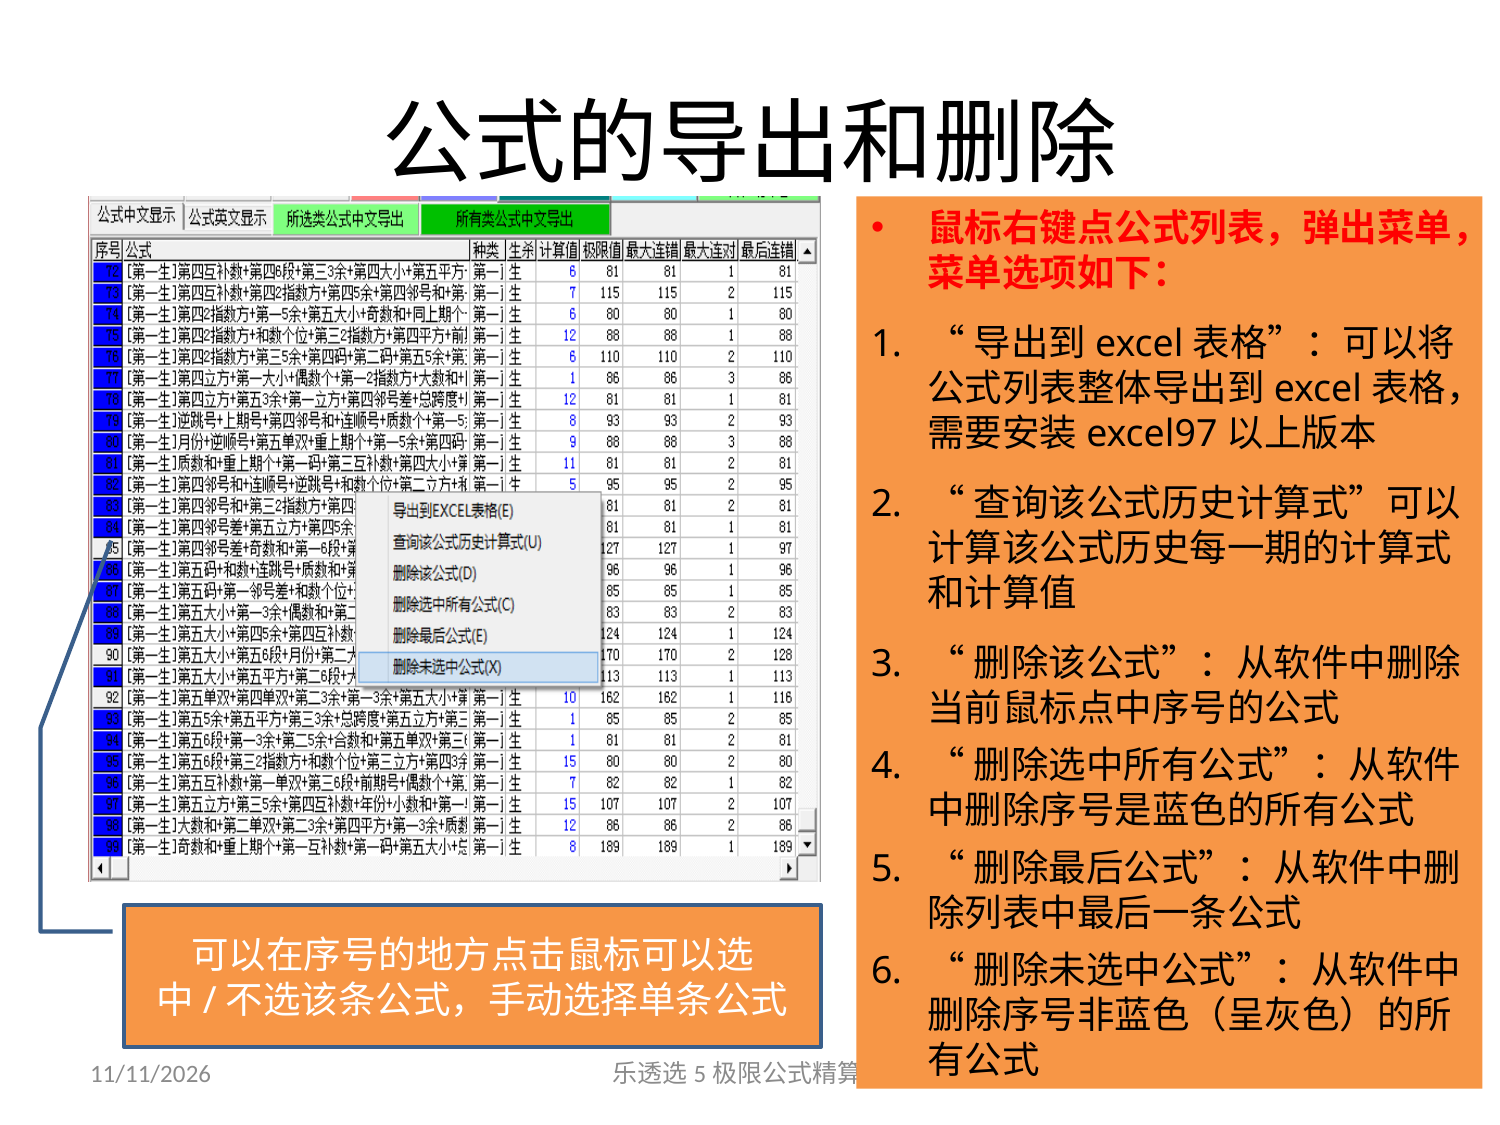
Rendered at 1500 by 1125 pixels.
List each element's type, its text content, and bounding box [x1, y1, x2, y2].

slide_number 15 [1074, 1042, 1425, 1103]
title 公式的导出和删除 [75, 45, 1425, 233]
text_box 可以在序号的地方点击鼠标可以选中/不选该条公式，手动选择单条公式 [122, 903, 823, 1049]
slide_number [75, 1042, 425, 1103]
text_box 可以在序号的地方点击鼠标可以选中/不选该条公式，手动选择单条公式 [38, 609, 113, 934]
footer 乐透选5极限公式精算师 [512, 1042, 988, 1103]
text_box 鼠标右键点公式列表，弹出菜单，菜单选项如下： “导出到excel表格”：可以将公式列表整体导出到excel表格，需要安装excel97以上版本 “查询该公式历史计算式”可以计算该公式历史每一期的计算式和计算值 “删除该公式”：从软件中删除当前鼠标点中序号的公式 “删除选中所有公式”：从软件中删除序号是蓝色的所有公式 “删除最后公式”：从软件中删除列表中最后一条公式 “删除未选中公式”：从软件中删除序号非蓝色（呈灰色）的所有公式 [856, 196, 1483, 1089]
picture [88, 196, 822, 882]
